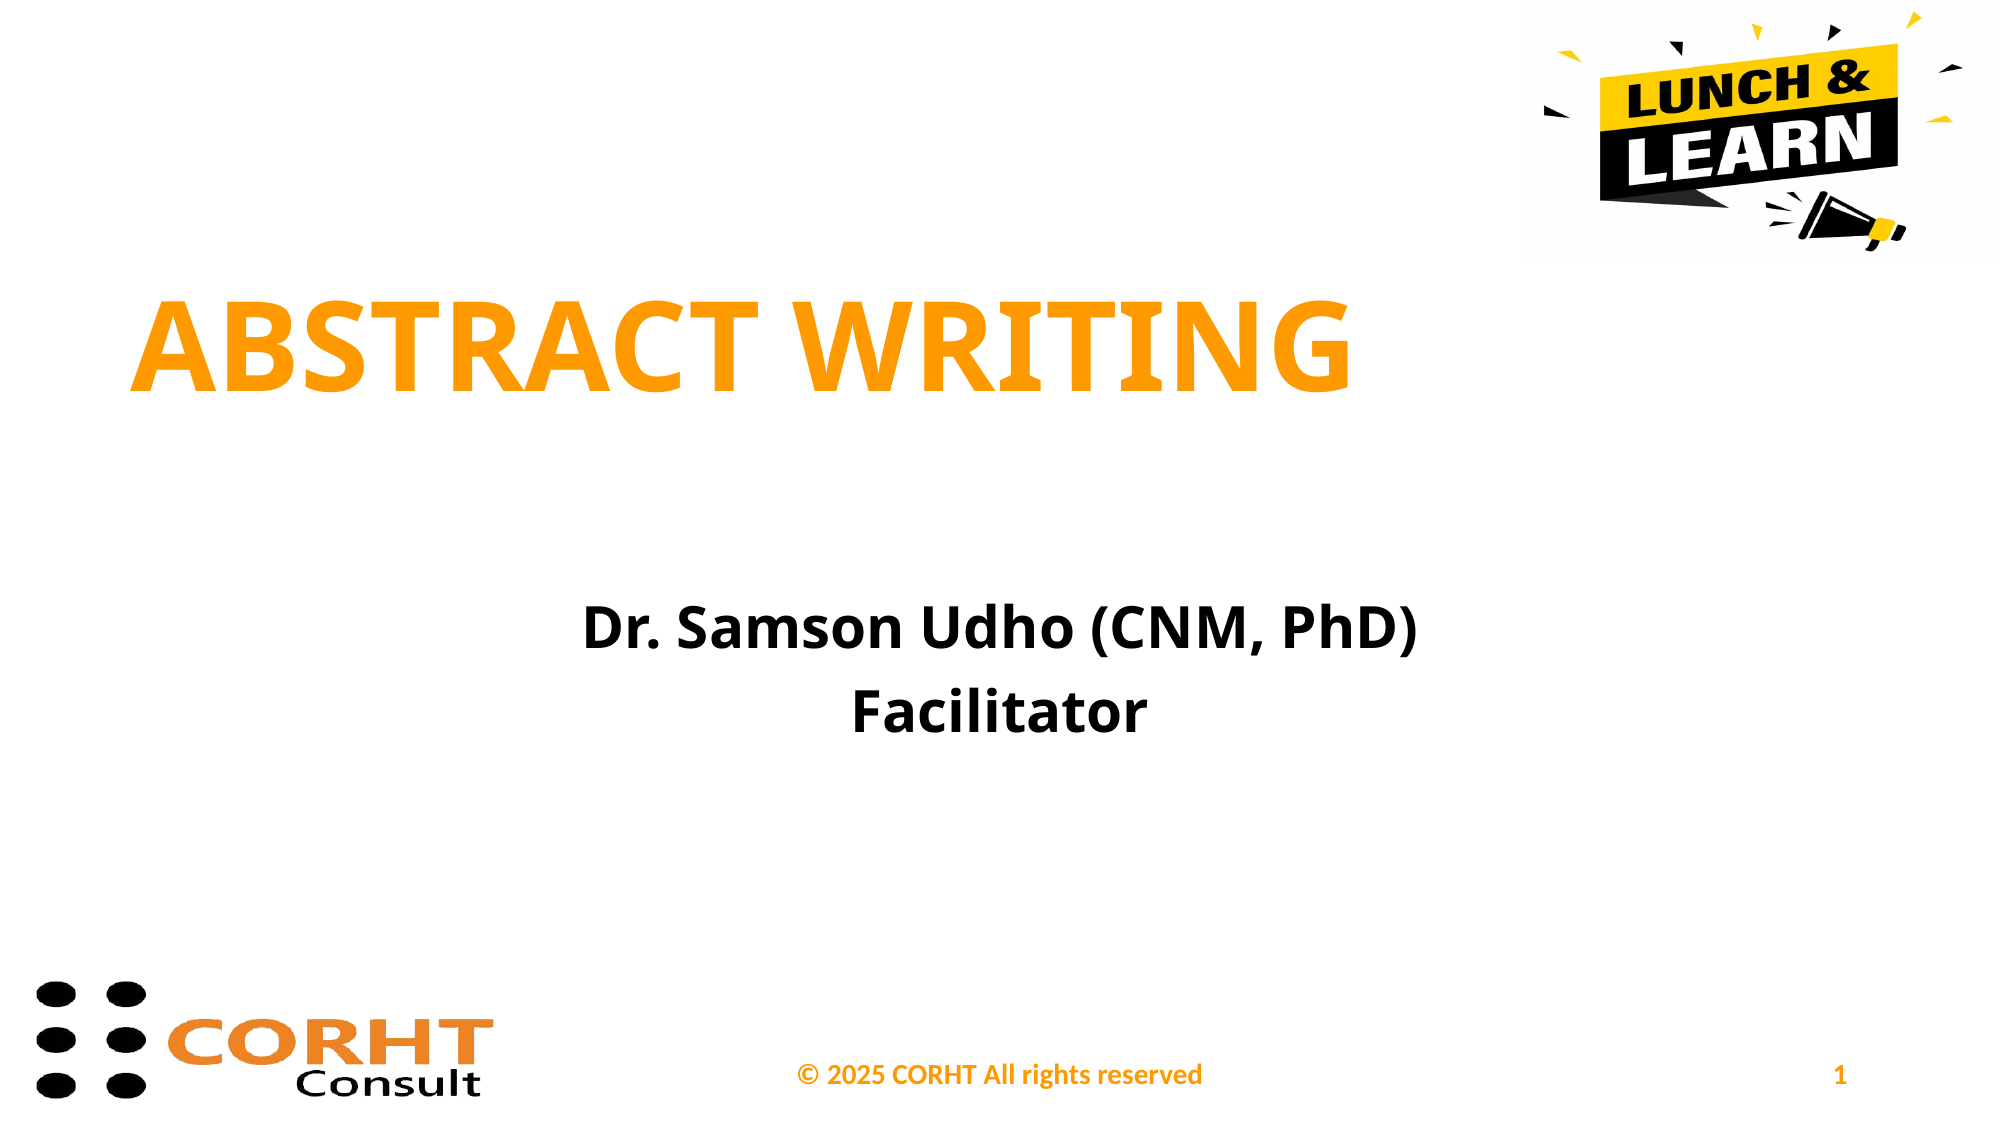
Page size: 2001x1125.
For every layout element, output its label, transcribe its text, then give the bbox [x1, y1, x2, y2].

subtitle Dr. Samson Udho (CNM, PhD) Facilitator [249, 590, 1750, 863]
footer © 2025 CORHT All rights reserved [662, 1042, 1338, 1103]
title ABSTRACT WRITING [115, 184, 1837, 427]
picture [17, 967, 520, 1125]
slide_number 1 [1412, 1042, 1863, 1103]
picture [1518, 3, 2000, 259]
